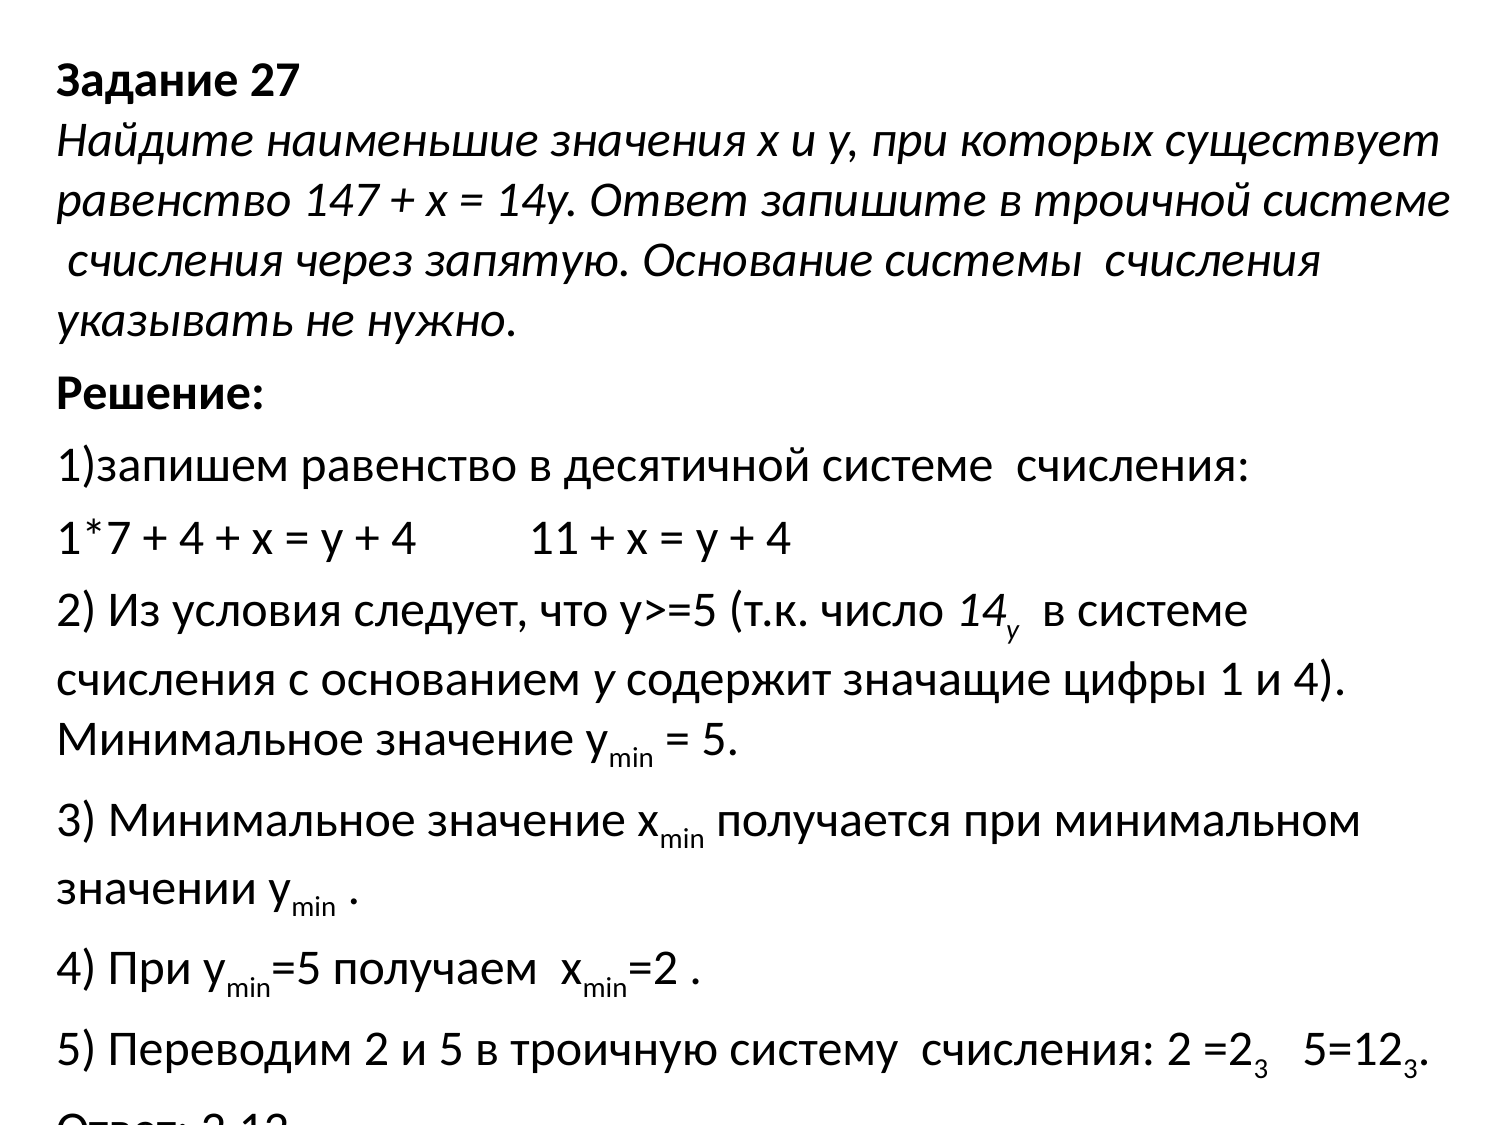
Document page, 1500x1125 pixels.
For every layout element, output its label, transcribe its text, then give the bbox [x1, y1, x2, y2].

text_box Задание 27 Найдите наименьшие значения x и y, при которых существует равенство 147 + x = 14y. Ответ запишите в троичной системе счисления через запятую. Основание системы счисления указывать не нужно. Решение: 1)запишем равенство в десятичной системе счисления: 1*7 + 4 + х = y + 4 11 + x = y + 4 2) Из условия следует, что y>=5 (т.к. число 14y в системе счисления с основанием у содержит значащие цифры 1 и 4). Минимальное значение уmin = 5. 3) Минимальное значение хmin получается при минимальном значении уmin . 4) При уmin=5 получаем хmin=2 . 5) Переводим 2 и 5 в троичную систему счисления: 2 =23 5=123. Ответ: 2,12 [41, 39, 1471, 1125]
